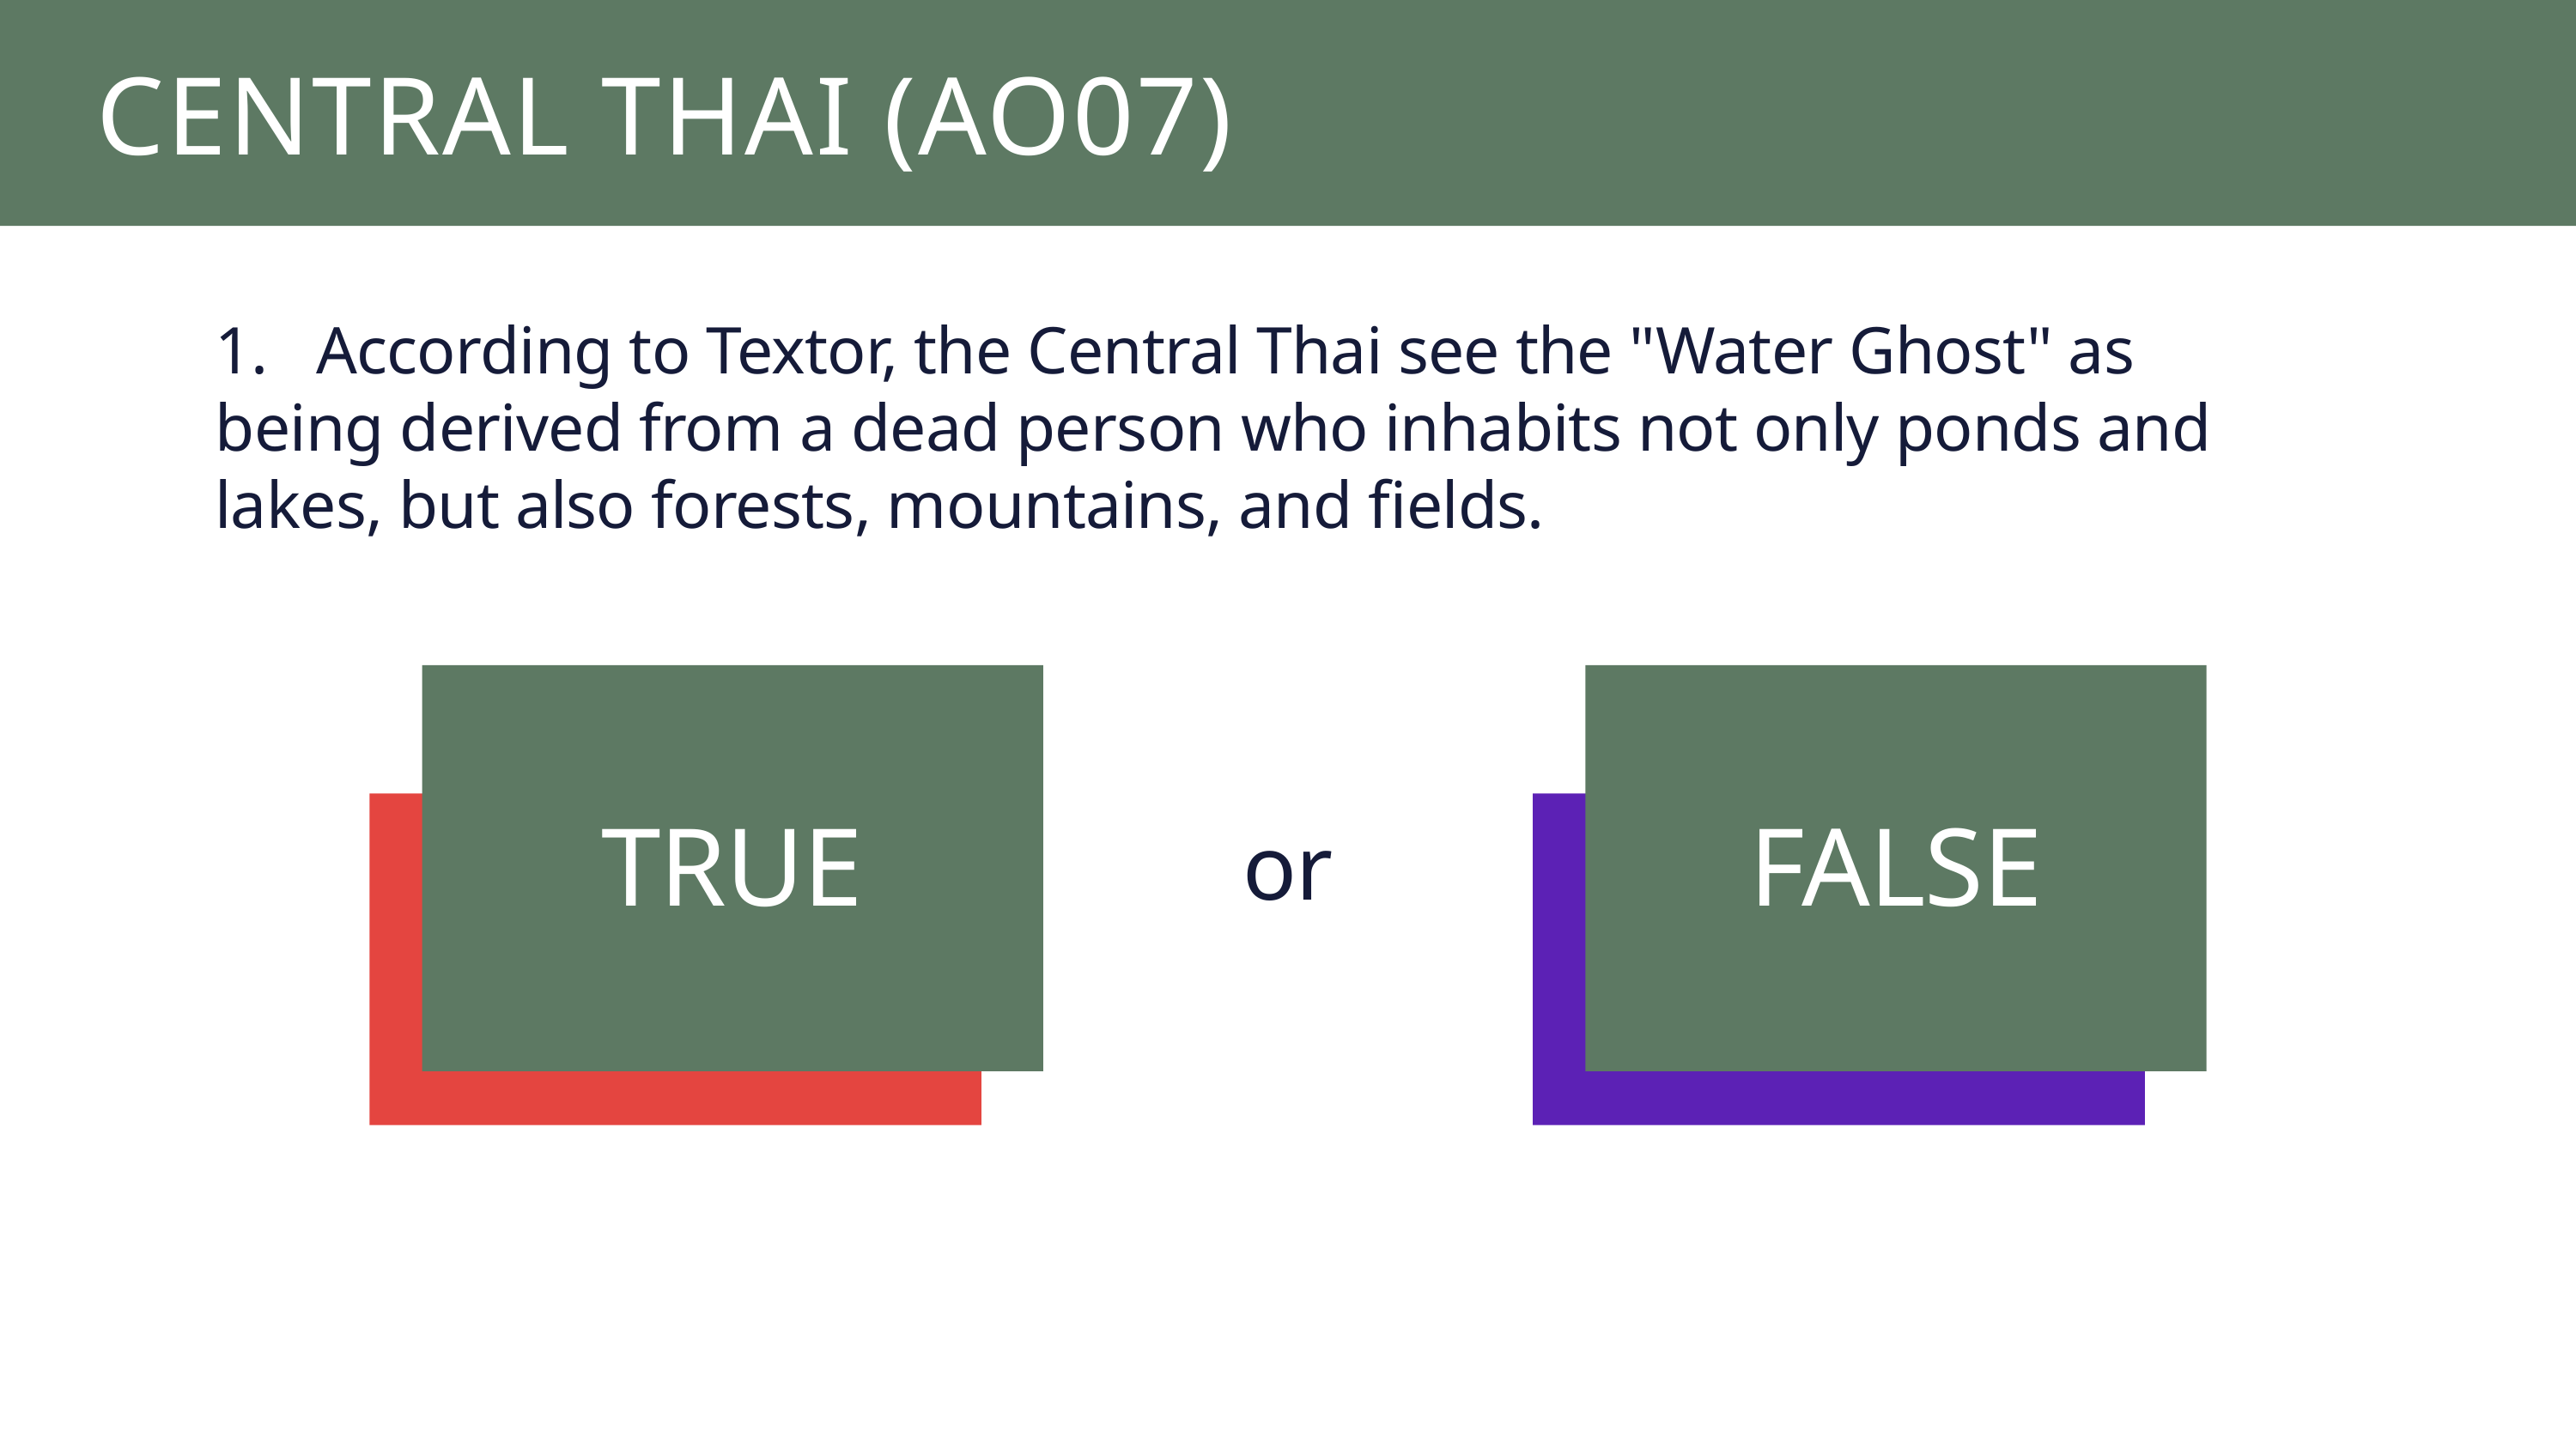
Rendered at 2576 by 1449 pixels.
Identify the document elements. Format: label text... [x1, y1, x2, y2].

text_box 1. According to Textor, the Central Thai see the "Water Ghost" as being derived from a dead person who inhabits not only ponds and lakes, but also forests, mountains, and fields. [215, 309, 2295, 542]
text_box [422, 664, 1043, 1071]
text_box [0, 0, 2576, 227]
text_box or [1131, 823, 1445, 919]
text_box TRUE [499, 814, 966, 928]
text_box FALSE [1662, 814, 2129, 928]
text_box [1533, 793, 2145, 1125]
text_box [369, 793, 981, 1125]
text_box CENTRAL THAI (AO07) [96, 46, 1389, 176]
text_box [1585, 664, 2207, 1071]
